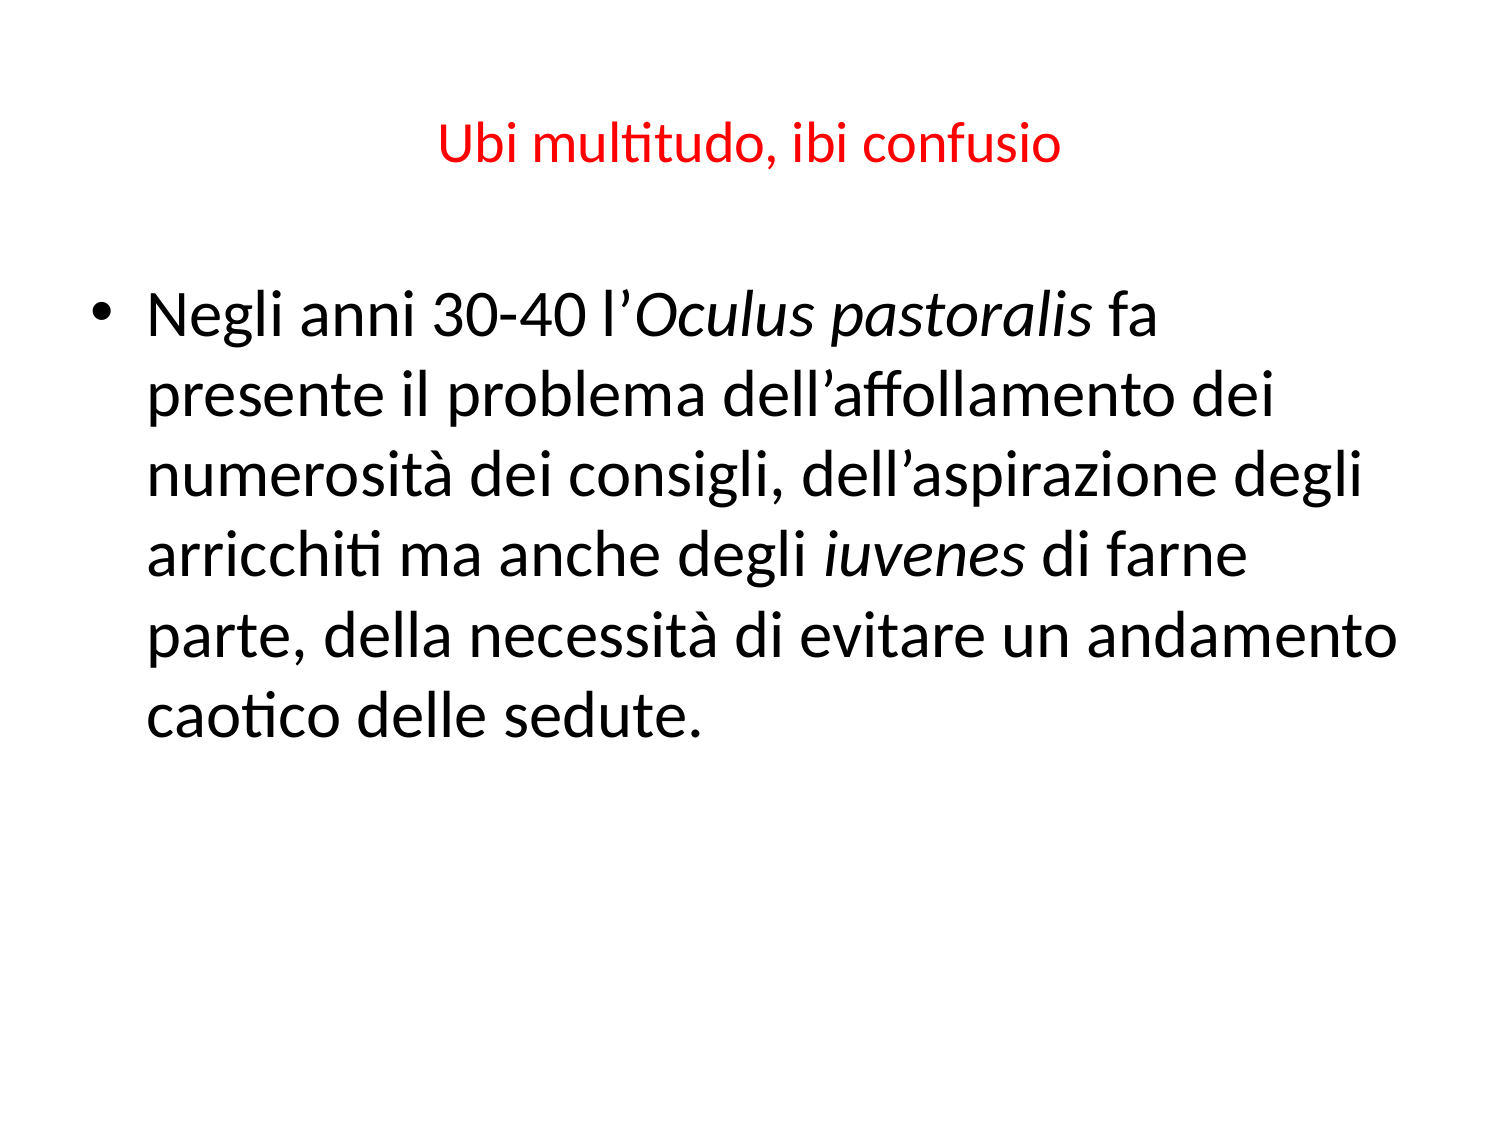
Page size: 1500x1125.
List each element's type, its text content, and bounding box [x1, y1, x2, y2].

list Negli anni 30-40 l’Oculus pastoralis fa presente il problema dell’affollamento dei numerosità dei consigli, dell’aspirazione degli arricchiti ma anche degli iuvenes di farne parte, della necessità di evitare un andamento caotico delle sedute. [75, 262, 1425, 1005]
title Ubi multitudo, ibi confusio [75, 45, 1425, 233]
